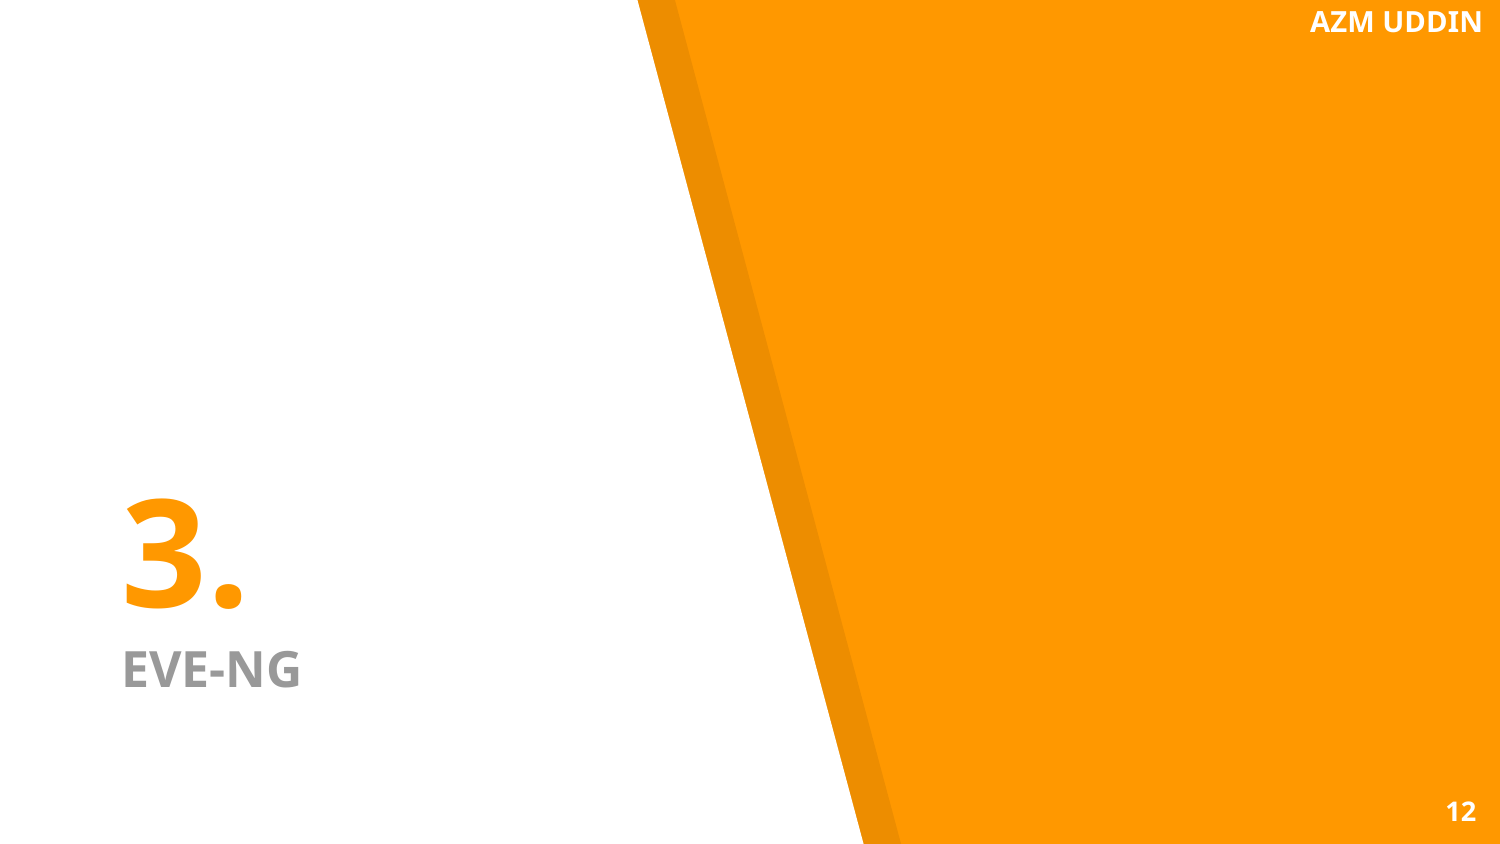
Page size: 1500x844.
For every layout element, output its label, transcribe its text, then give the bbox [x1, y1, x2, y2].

text_box 3. EVE-NG [106, 222, 685, 713]
slide_number 12 [1401, 779, 1492, 844]
text_box AZM UDDIN [1295, 0, 1500, 46]
